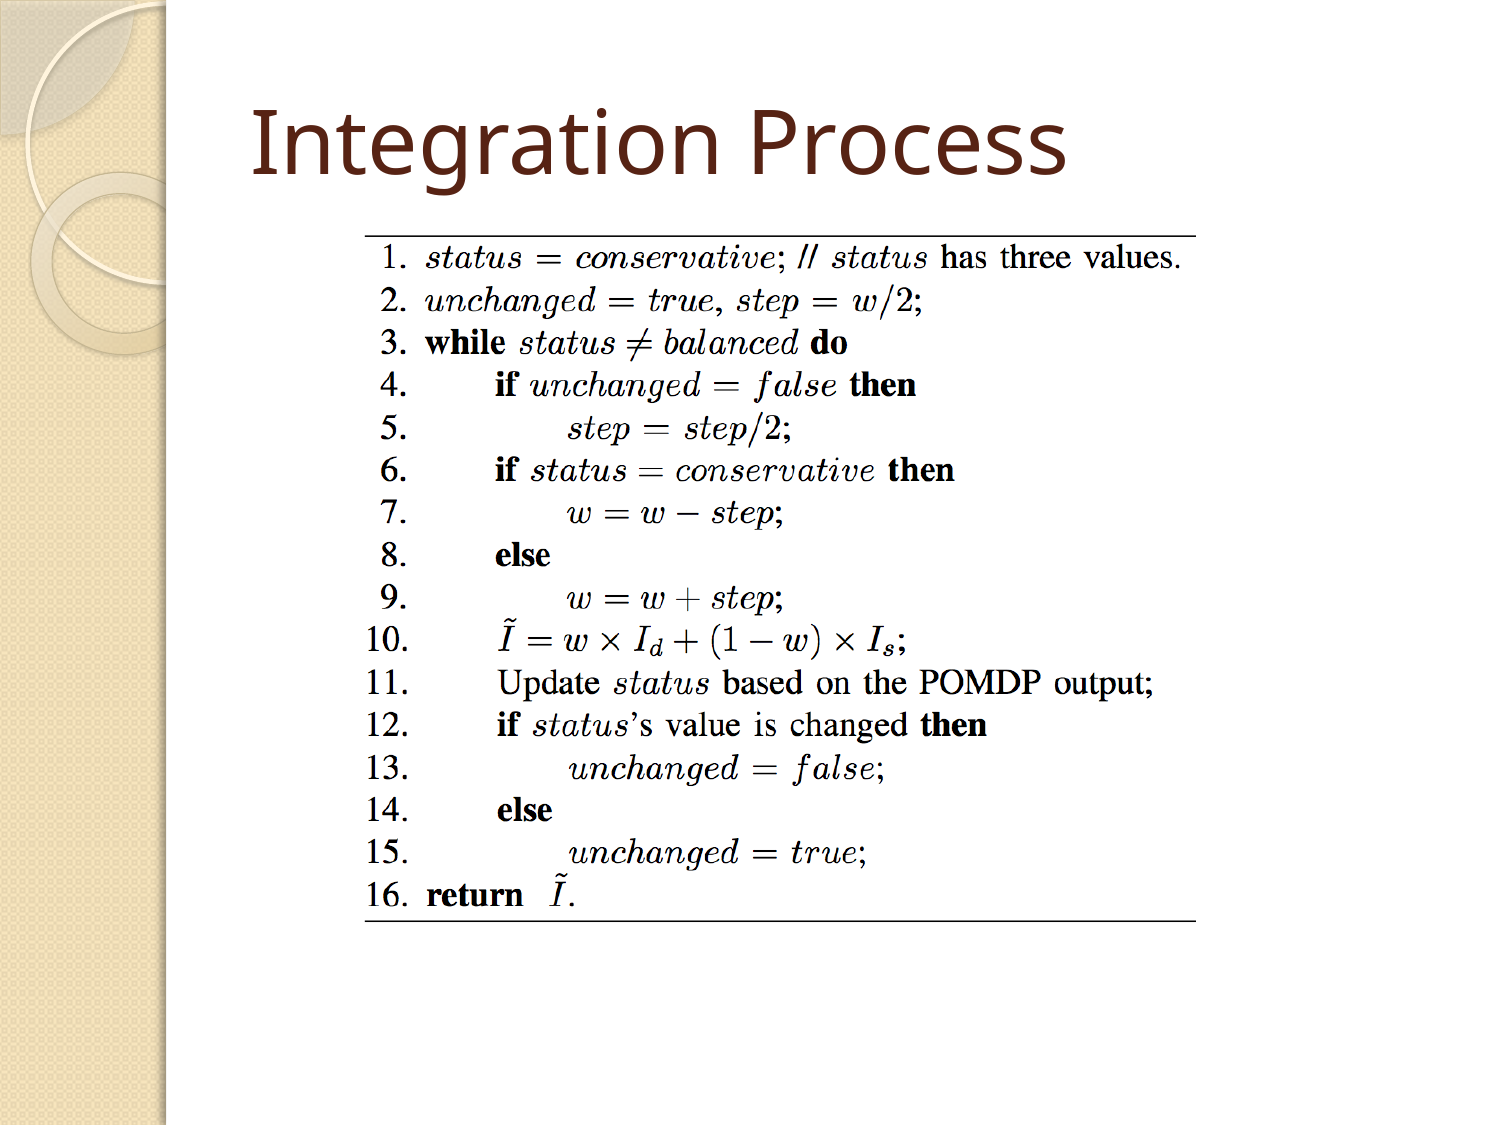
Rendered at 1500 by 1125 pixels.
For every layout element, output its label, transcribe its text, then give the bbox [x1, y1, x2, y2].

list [235, 232, 1315, 924]
title Integration Process [235, 45, 1466, 233]
